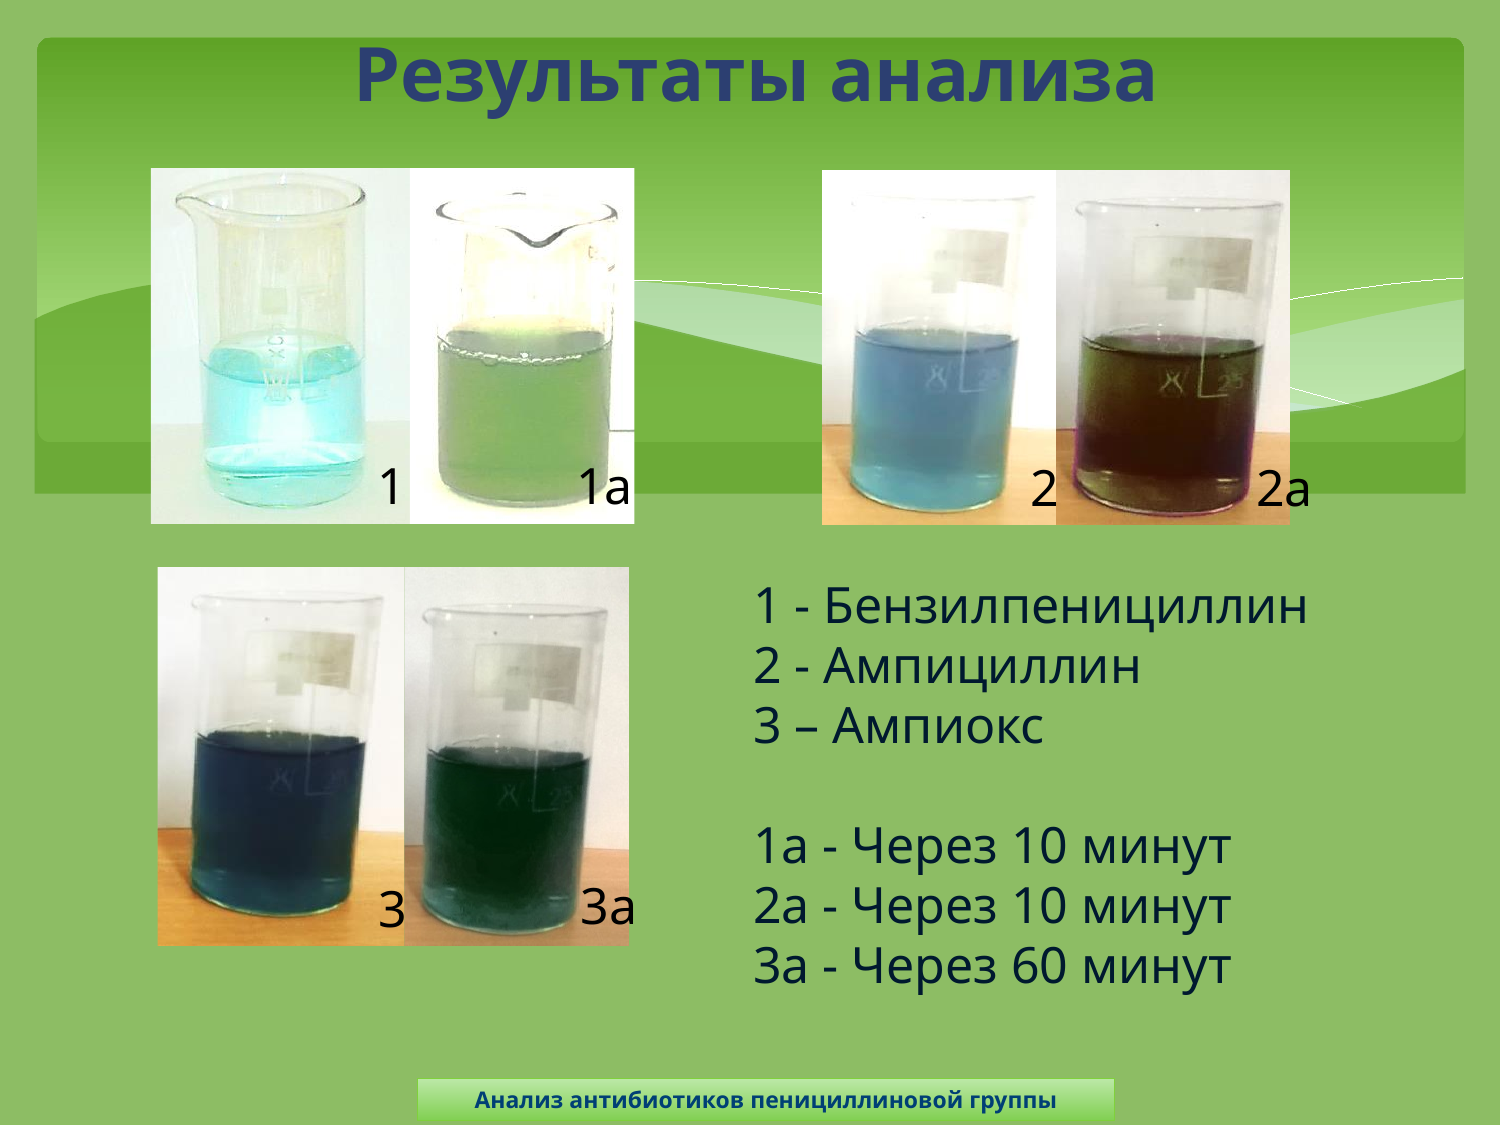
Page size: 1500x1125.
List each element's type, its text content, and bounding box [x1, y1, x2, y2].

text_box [821, 169, 1339, 525]
text_box 1 - Бензилпенициллин 2 - Ампициллин 3 – Ампиокс 1а - Через 10 минут 2а - Через 10 минут 3а - Через 60 минут [738, 565, 1341, 1121]
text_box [150, 168, 659, 524]
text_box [157, 567, 679, 946]
text_box Результаты анализа [89, 19, 1424, 124]
text_box Анализ антибиотиков пенициллиновой группы [417, 1078, 738, 1121]
